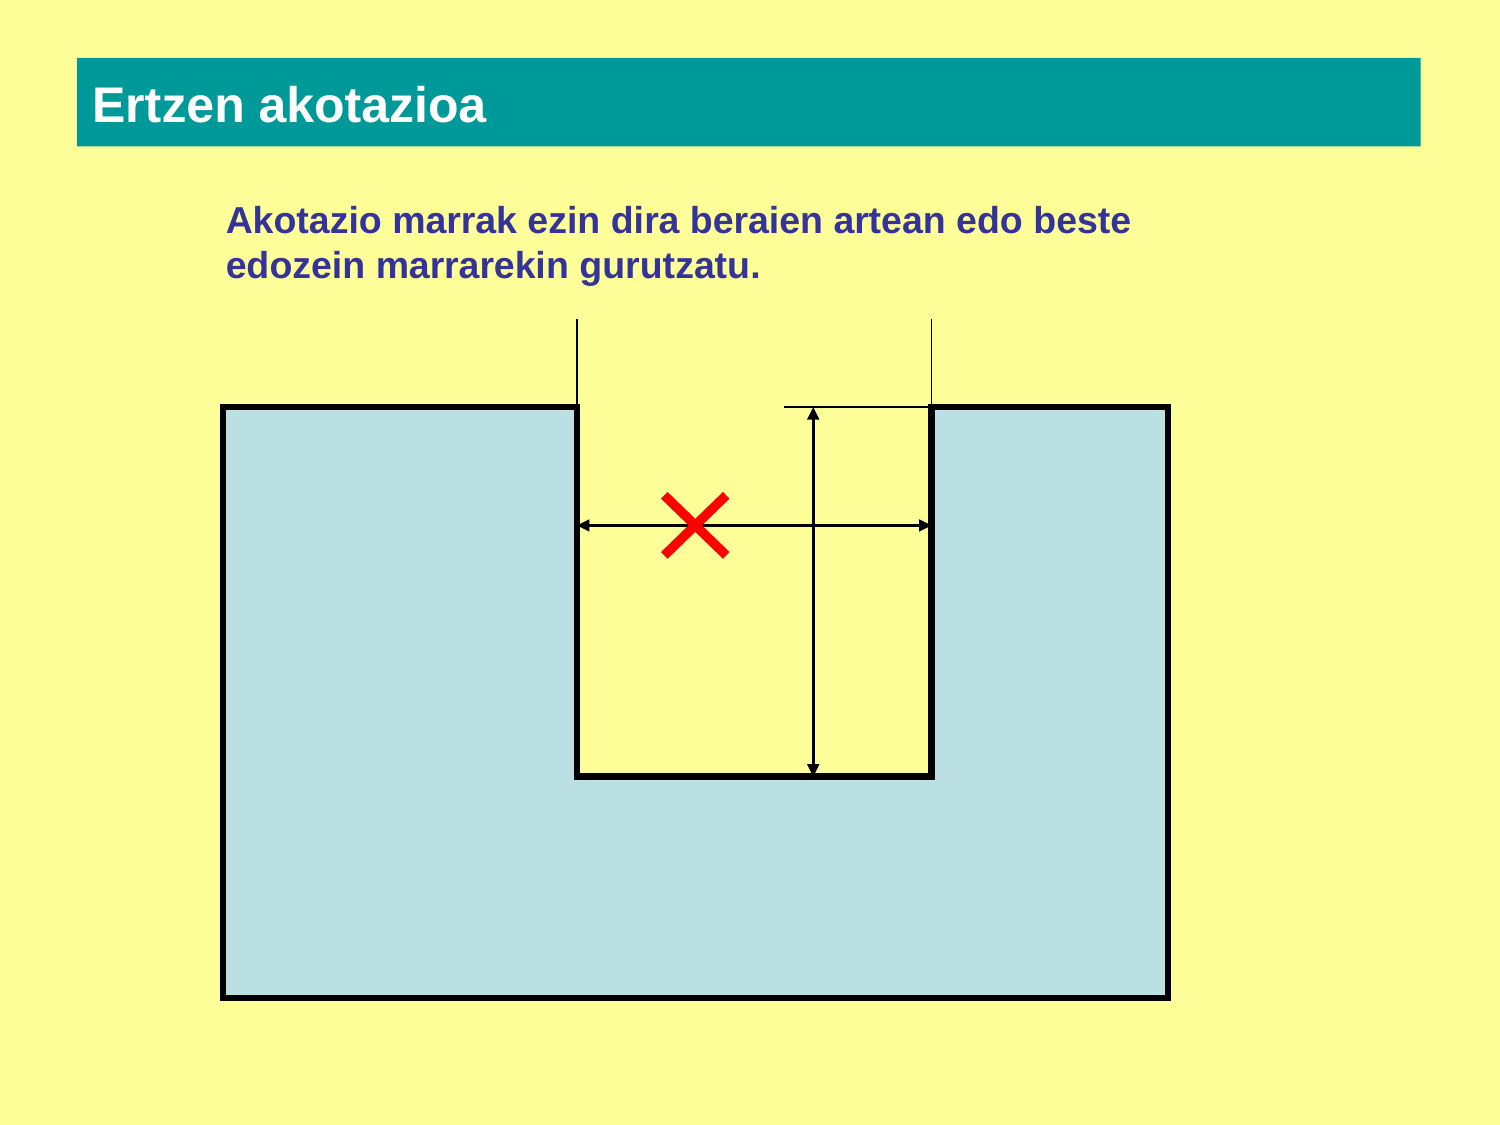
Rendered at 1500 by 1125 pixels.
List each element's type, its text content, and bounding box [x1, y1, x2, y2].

text_box Ertzen akotazioa [77, 57, 1421, 147]
text_box Akotazio marrak ezin dira beraien artean edo beste edozein marrarekin gurutzatu. [210, 188, 1168, 294]
text_box [222, 407, 1168, 998]
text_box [663, 495, 727, 556]
